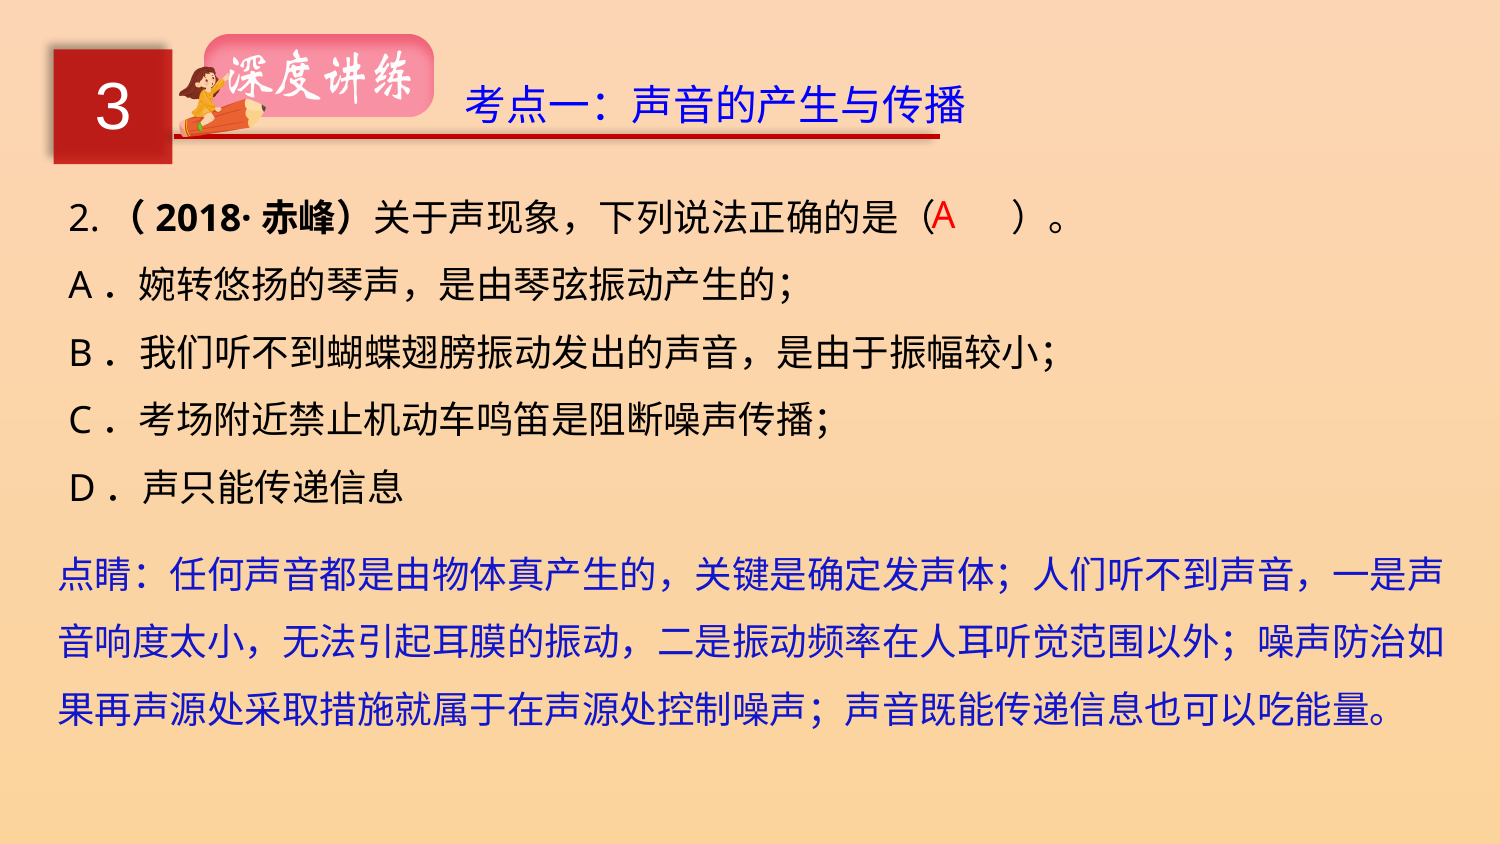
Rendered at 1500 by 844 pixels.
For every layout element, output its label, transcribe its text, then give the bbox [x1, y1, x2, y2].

text_box 考点一：声音的产生与传播 [450, 71, 1005, 137]
text_box 2.（2018·赤峰）关于声现象，下列说法正确的是（ ）。 A．婉转悠扬的琴声，是由琴弦振动产生的； B．我们听不到蝴蝶翅膀振动发出的声音，是由于振幅较小； C．考场附近禁止机动车鸣笛是阻断噪声传播； D．声只能传递信息 [53, 164, 1476, 517]
text_box 3 [46, 56, 180, 151]
picture [179, 33, 434, 137]
text_box A [924, 183, 1005, 244]
text_box 点睛：任何声音都是由物体真产生的，关键是确定发声体；人们听不到声音，一是声音响度太小，无法引起耳膜的振动，二是振动频率在人耳听觉范围以外；噪声防治如果再声源处采取措施就属于在声源处控制噪声；声音既能传递信息也可以吃能量。 [49, 520, 1476, 739]
text_box [53, 151, 173, 164]
text_box [53, 49, 173, 56]
